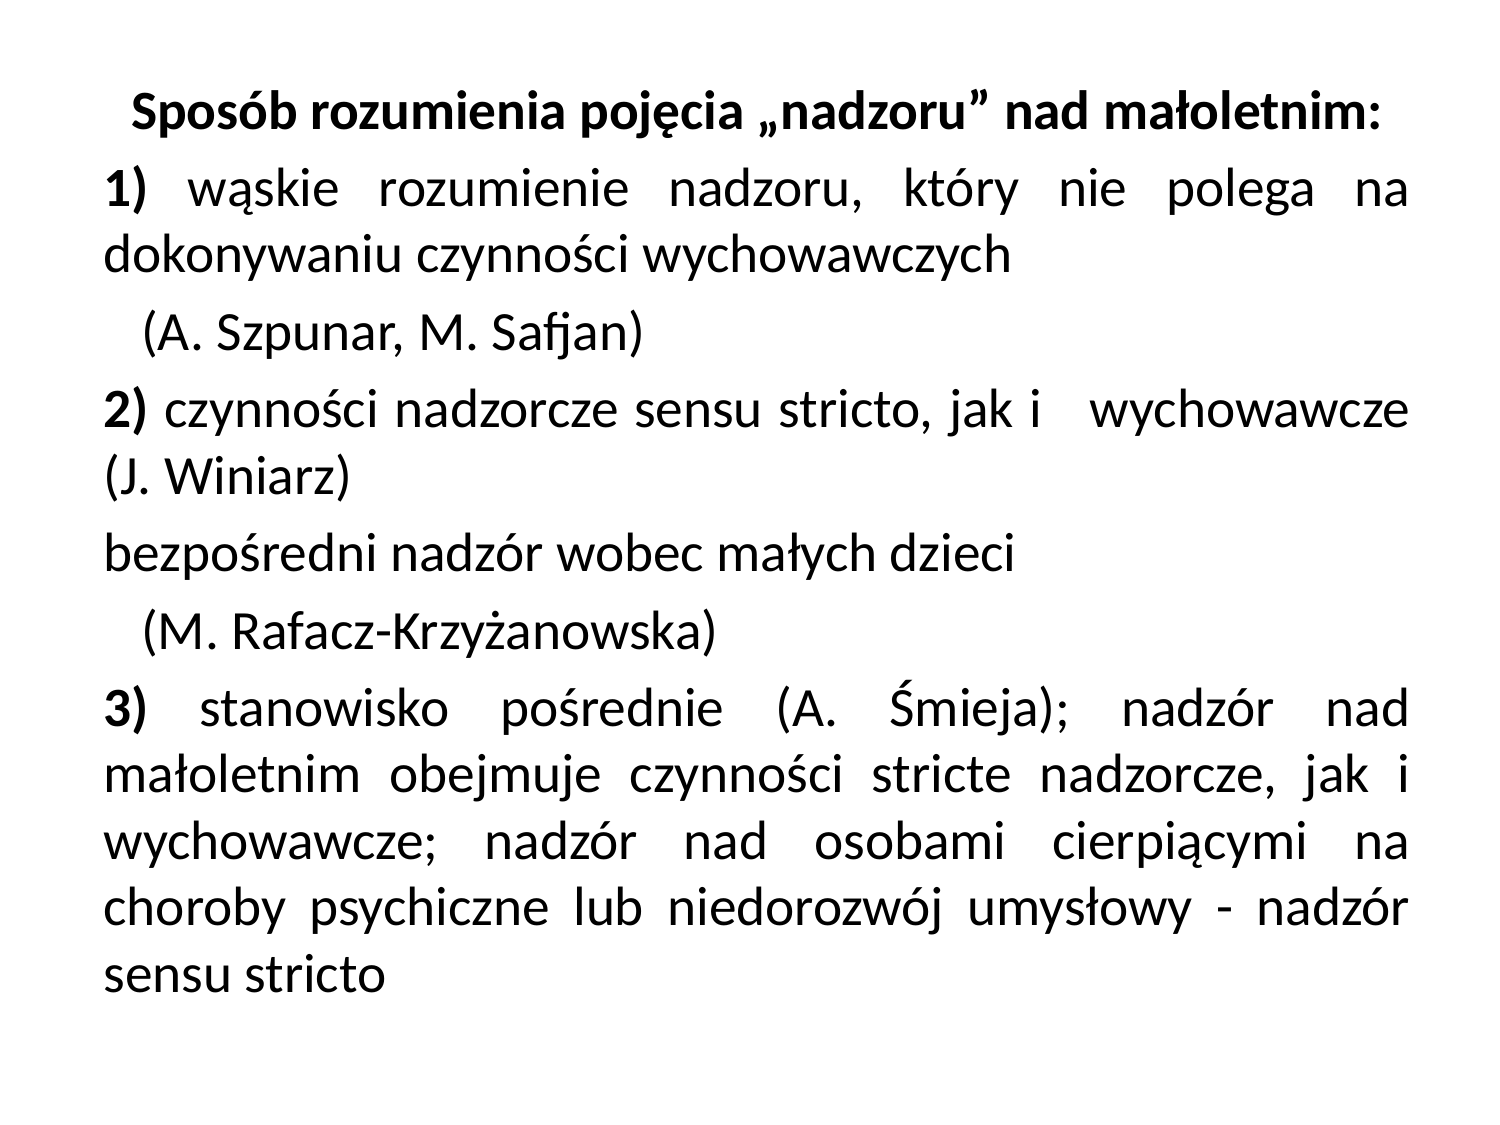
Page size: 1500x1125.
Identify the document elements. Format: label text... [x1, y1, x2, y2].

list Sposób rozumienia pojęcia „nadzoru” nad małoletnim: 1) wąskie rozumienie nadzoru, który nie polega na dokonywaniu czynności wychowawczych (A. Szpunar, M. Safjan) 2) czynności nadzorcze sensu stricto, jak i wychowawcze (J. Winiarz) bezpośredni nadzór wobec małych dzieci (M. Rafacz-Krzyżanowska) 3) stanowisko pośrednie (A. Śmieja); nadzór nad małoletnim obejmuje czynności stricte nadzorcze, jak i wychowawcze; nadzór nad osobami cierpiącymi na choroby psychiczne lub niedorozwój umysłowy - nadzór sensu stricto [76, 66, 1427, 1024]
